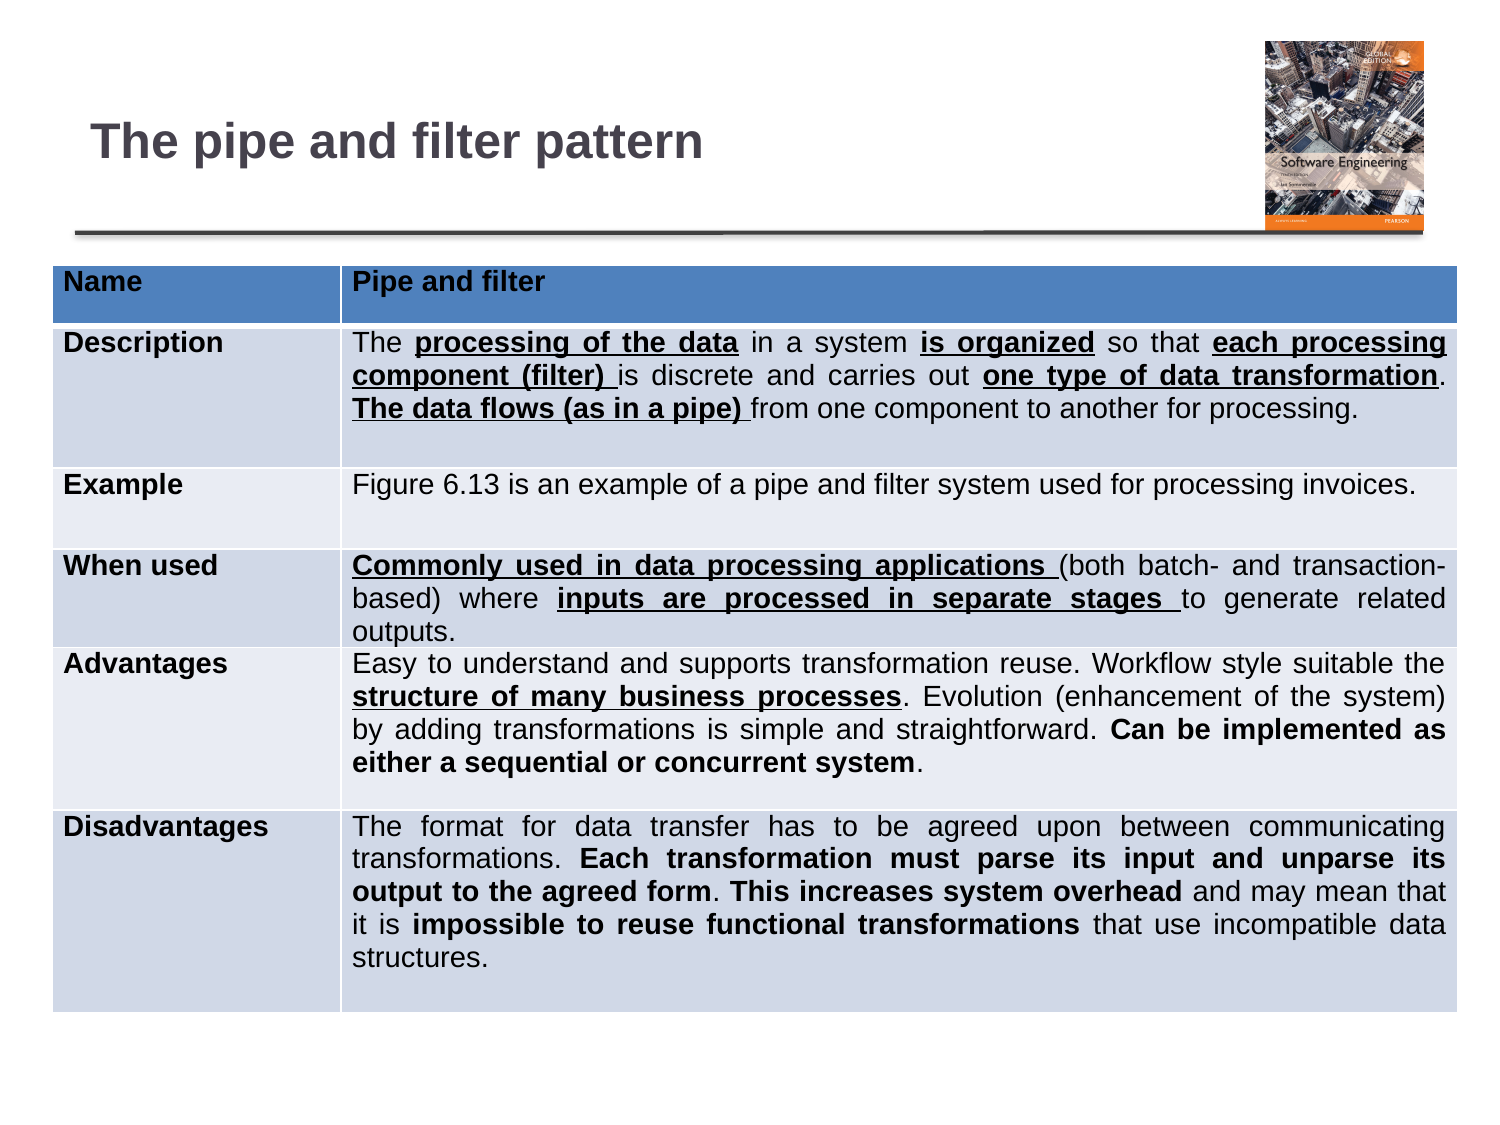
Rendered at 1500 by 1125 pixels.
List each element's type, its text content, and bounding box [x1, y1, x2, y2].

table_cell Example [53, 469, 340, 548]
picture [1265, 41, 1424, 231]
table_cell Easy to understand and supports transformation reuse. Workflow style suitable the structure of many business processes. Evolution (enhancement of the system) by adding transformations is simple and straightforward. Can be implemented as either a sequential or concurrent system. [342, 648, 1457, 809]
table_cell Advantages [53, 648, 340, 809]
table_cell Description [53, 329, 340, 467]
table_cell Commonly used in data processing applications (both batch- and transaction-based) where inputs are processed in separate stages to generate related outputs. [342, 550, 1457, 647]
table_cell Figure 6.13 is an example of a pipe and filter system used for processing invoices. [342, 469, 1457, 548]
table_cell Disadvantages [53, 811, 340, 1012]
table_header Name [53, 266, 340, 323]
table_cell The processing of the data in a system is organized so that each processing component (filter) is discrete and carries out one type of data transformation. The data flows (as in a pipe) from one component to another for processing. [342, 329, 1457, 467]
title The pipe and filter pattern [74, 44, 1272, 233]
table_header Pipe and filter [342, 266, 1457, 323]
table_cell The format for data transfer has to be agreed upon between communicating transformations. Each transformation must parse its input and unparse its output to the agreed form. This increases system overhead and may mean that it is impossible to reuse functional transformations that use incompatible data structures. [342, 811, 1457, 1012]
table_cell When used [53, 550, 340, 647]
